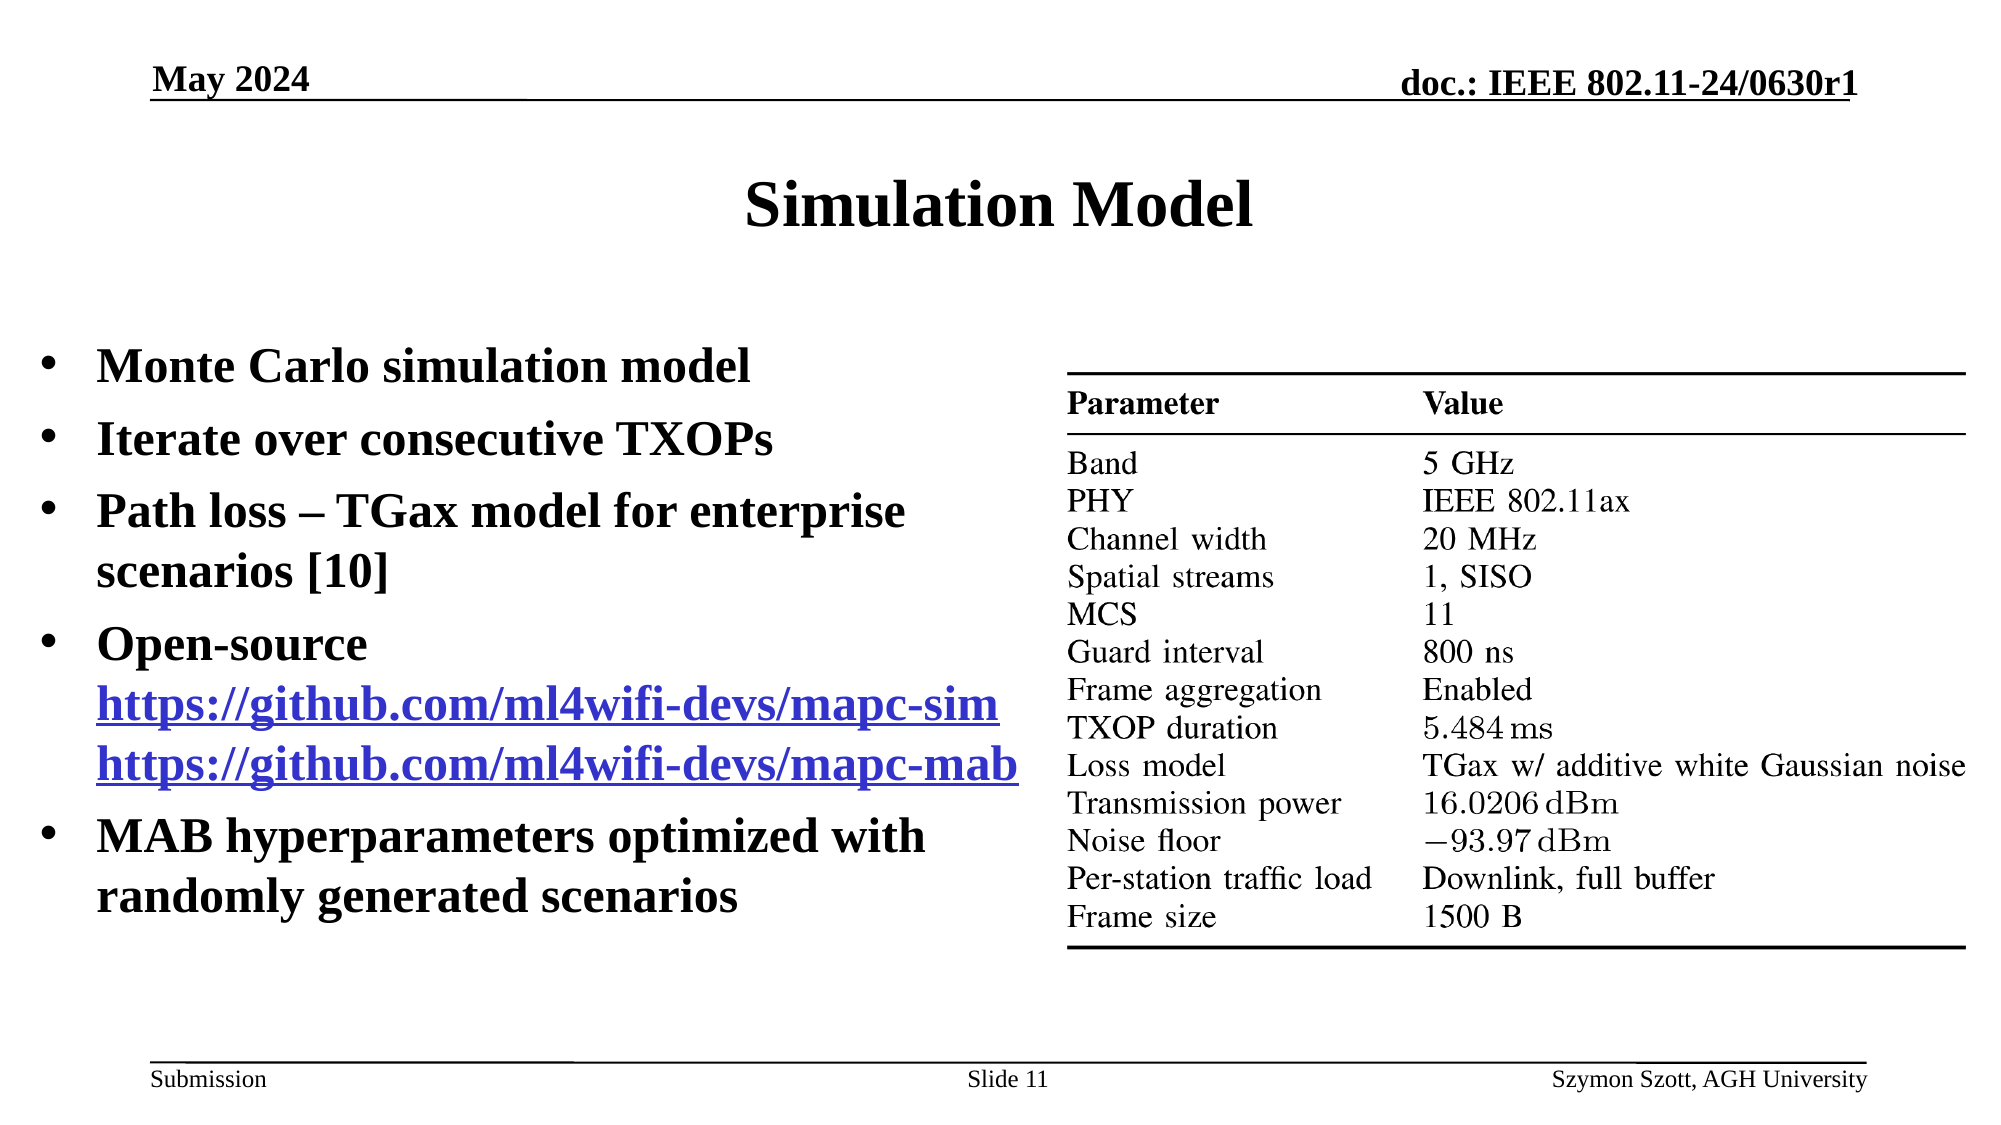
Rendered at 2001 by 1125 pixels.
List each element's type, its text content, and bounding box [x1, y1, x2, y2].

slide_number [152, 54, 563, 100]
picture [1050, 355, 2000, 970]
list Monte Carlo simulation model Iterate over consecutive TXOPs Path loss – TGax model for enterprise scenarios [10] Open-source https://github.com/ml4wifi-devs/mapc-sim https://github.com/ml4wifi-devs/mapc-mab MAB hyperparameters optimized with randomly generated scenarios [24, 324, 1038, 1000]
slide_number Slide 11 [950, 1061, 1067, 1123]
footer Szymon Szott, AGH University [1171, 1061, 1869, 1093]
title Simulation Model [149, 112, 1850, 288]
